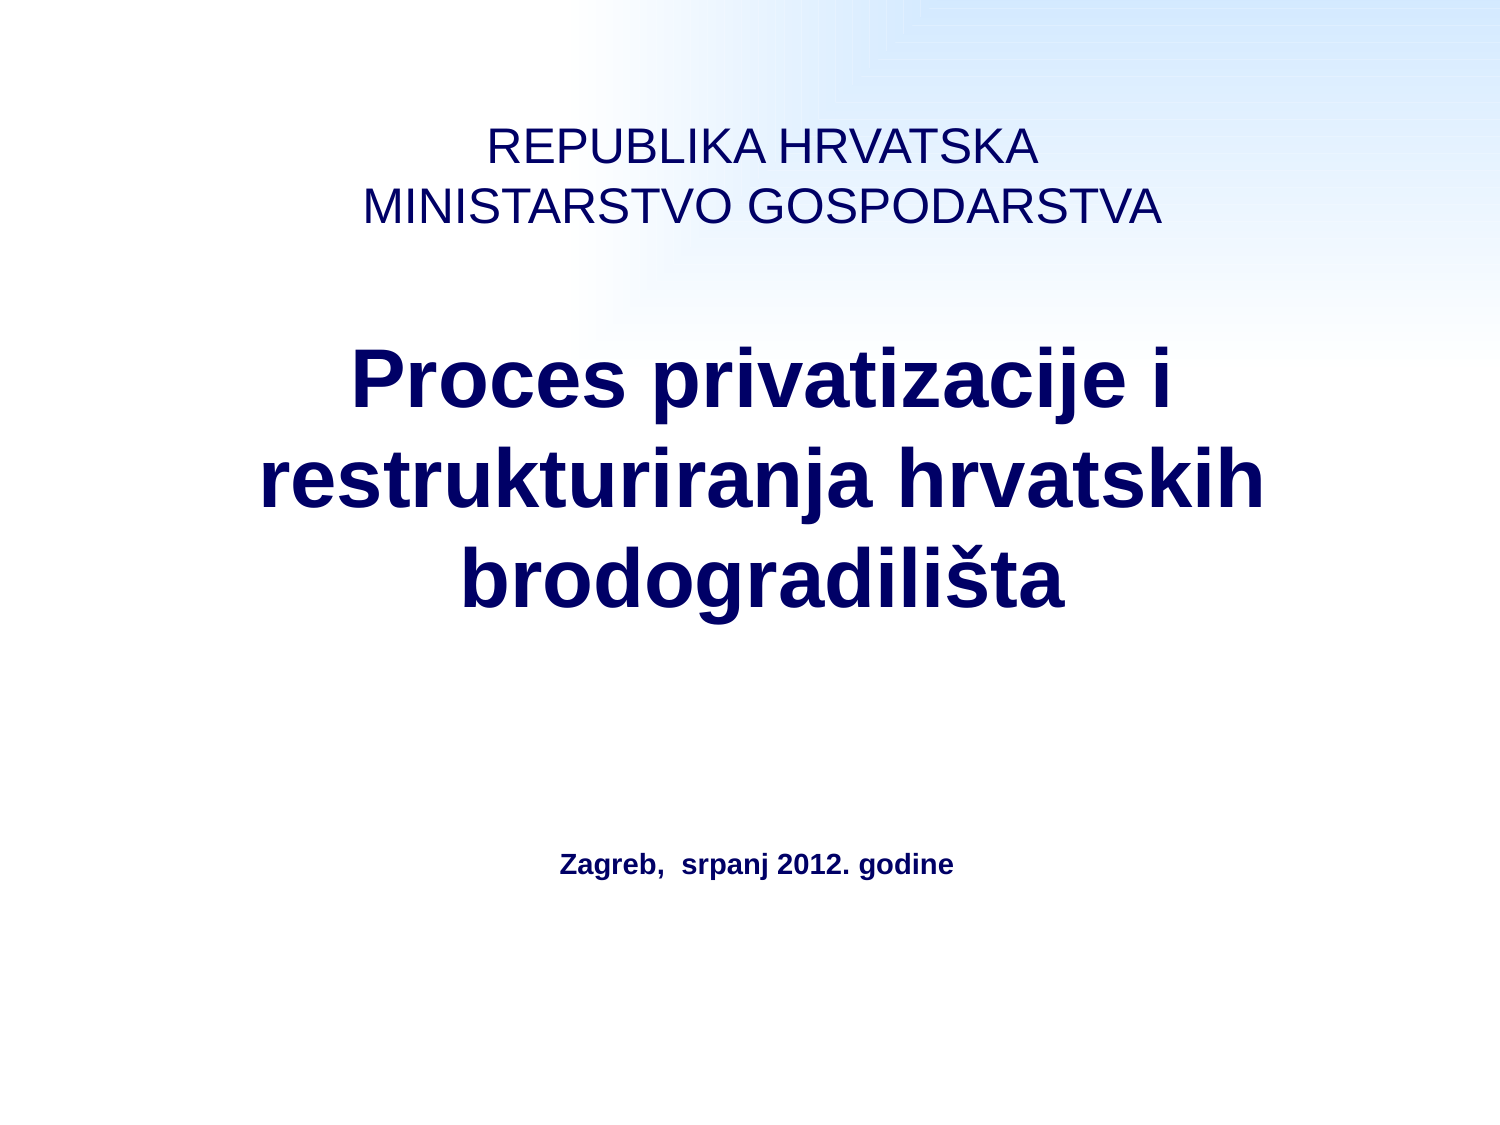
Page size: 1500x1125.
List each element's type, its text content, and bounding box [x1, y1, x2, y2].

text_box REPUBLIKA HRVATSKA MINISTARSTVO GOSPODARSTVA Proces privatizacije i restrukturiranja hrvatskih brodogradilišta [75, 187, 1450, 550]
text_box Zagreb, srpanj 2012. godine [482, 597, 1032, 888]
